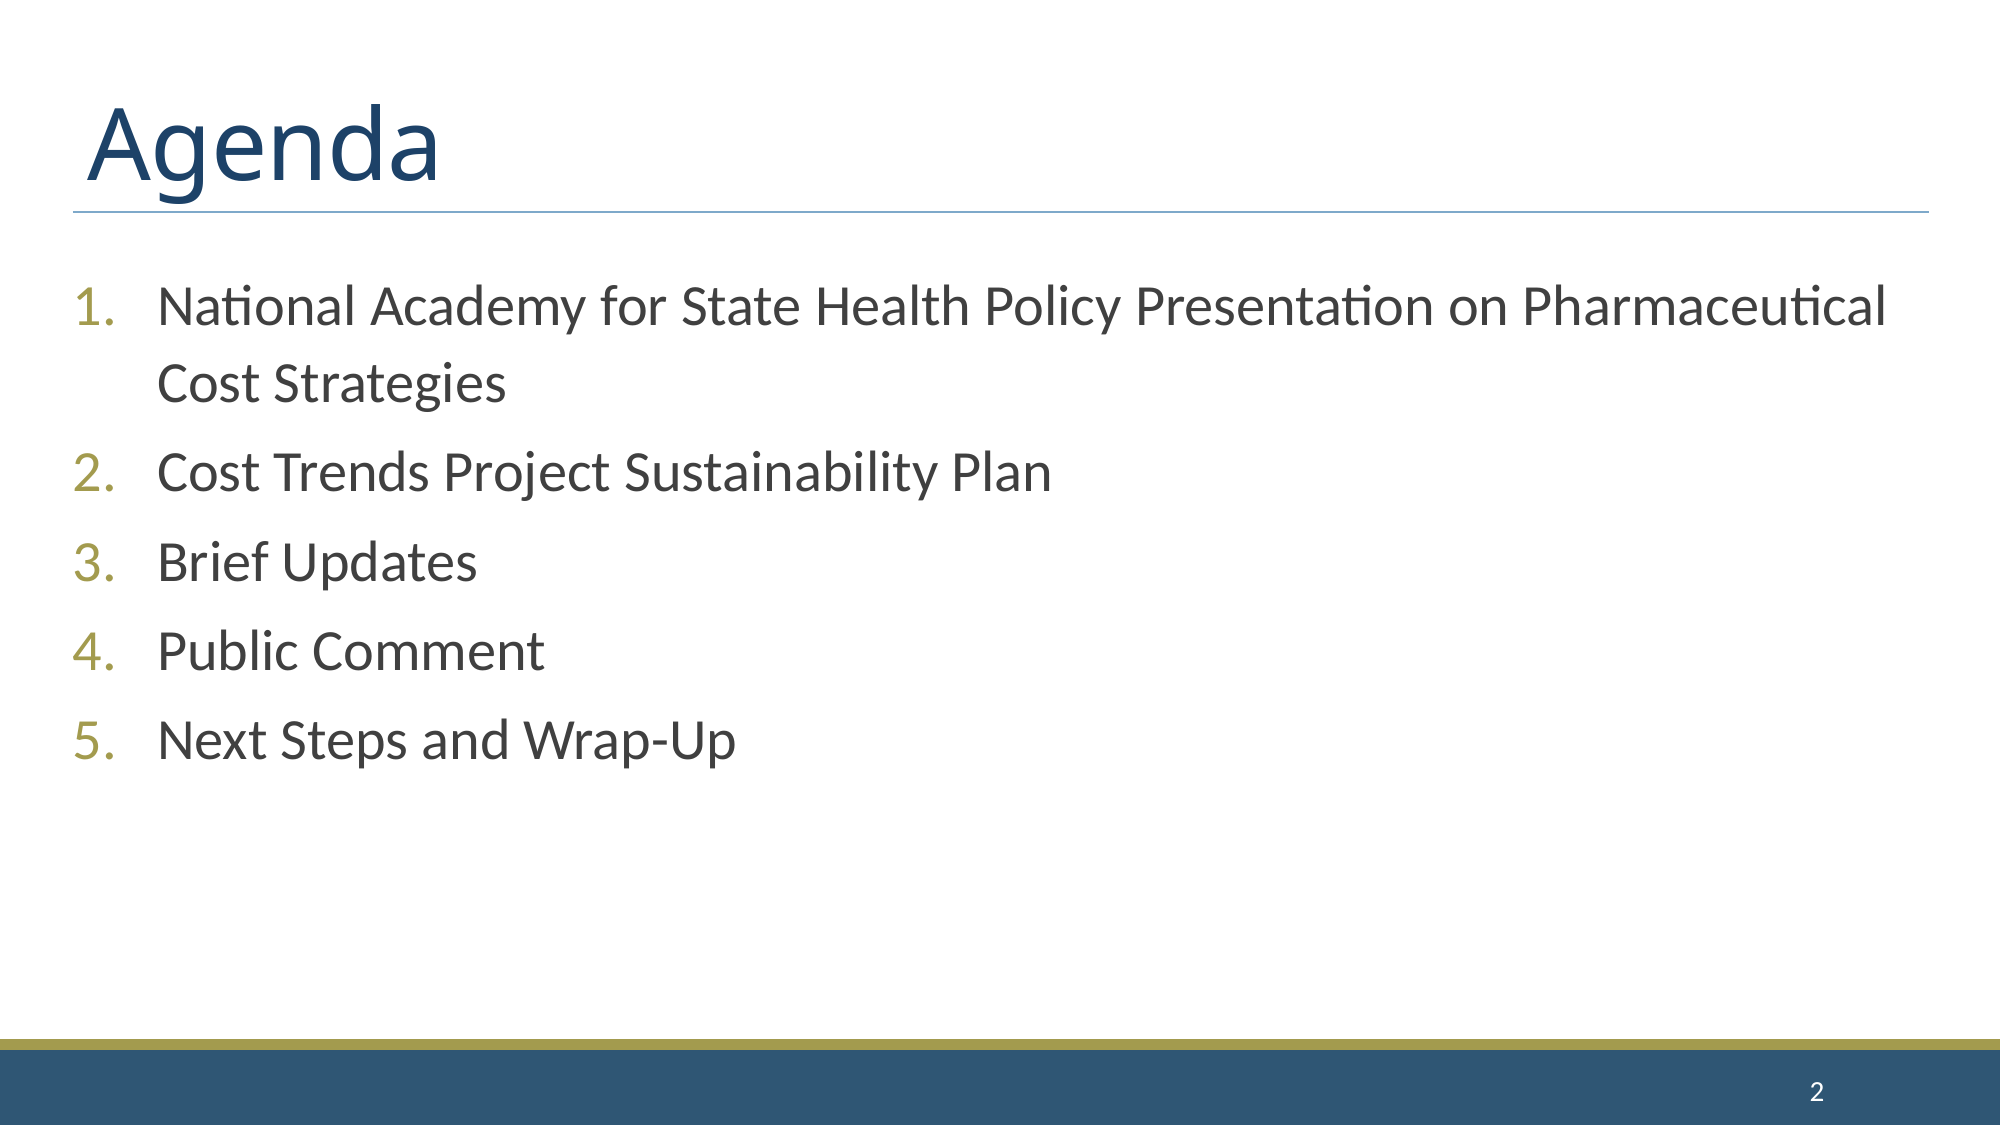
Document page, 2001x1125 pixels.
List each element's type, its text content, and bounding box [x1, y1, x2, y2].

title Agenda [72, 47, 1929, 209]
list National Academy for State Health Policy Presentation on Pharmaceutical Cost Strategies Cost Trends Project Sustainability Plan Brief Updates Public Comment Next Steps and Wrap-Up [72, 252, 1929, 1125]
slide_number 2 [1624, 1059, 1840, 1120]
